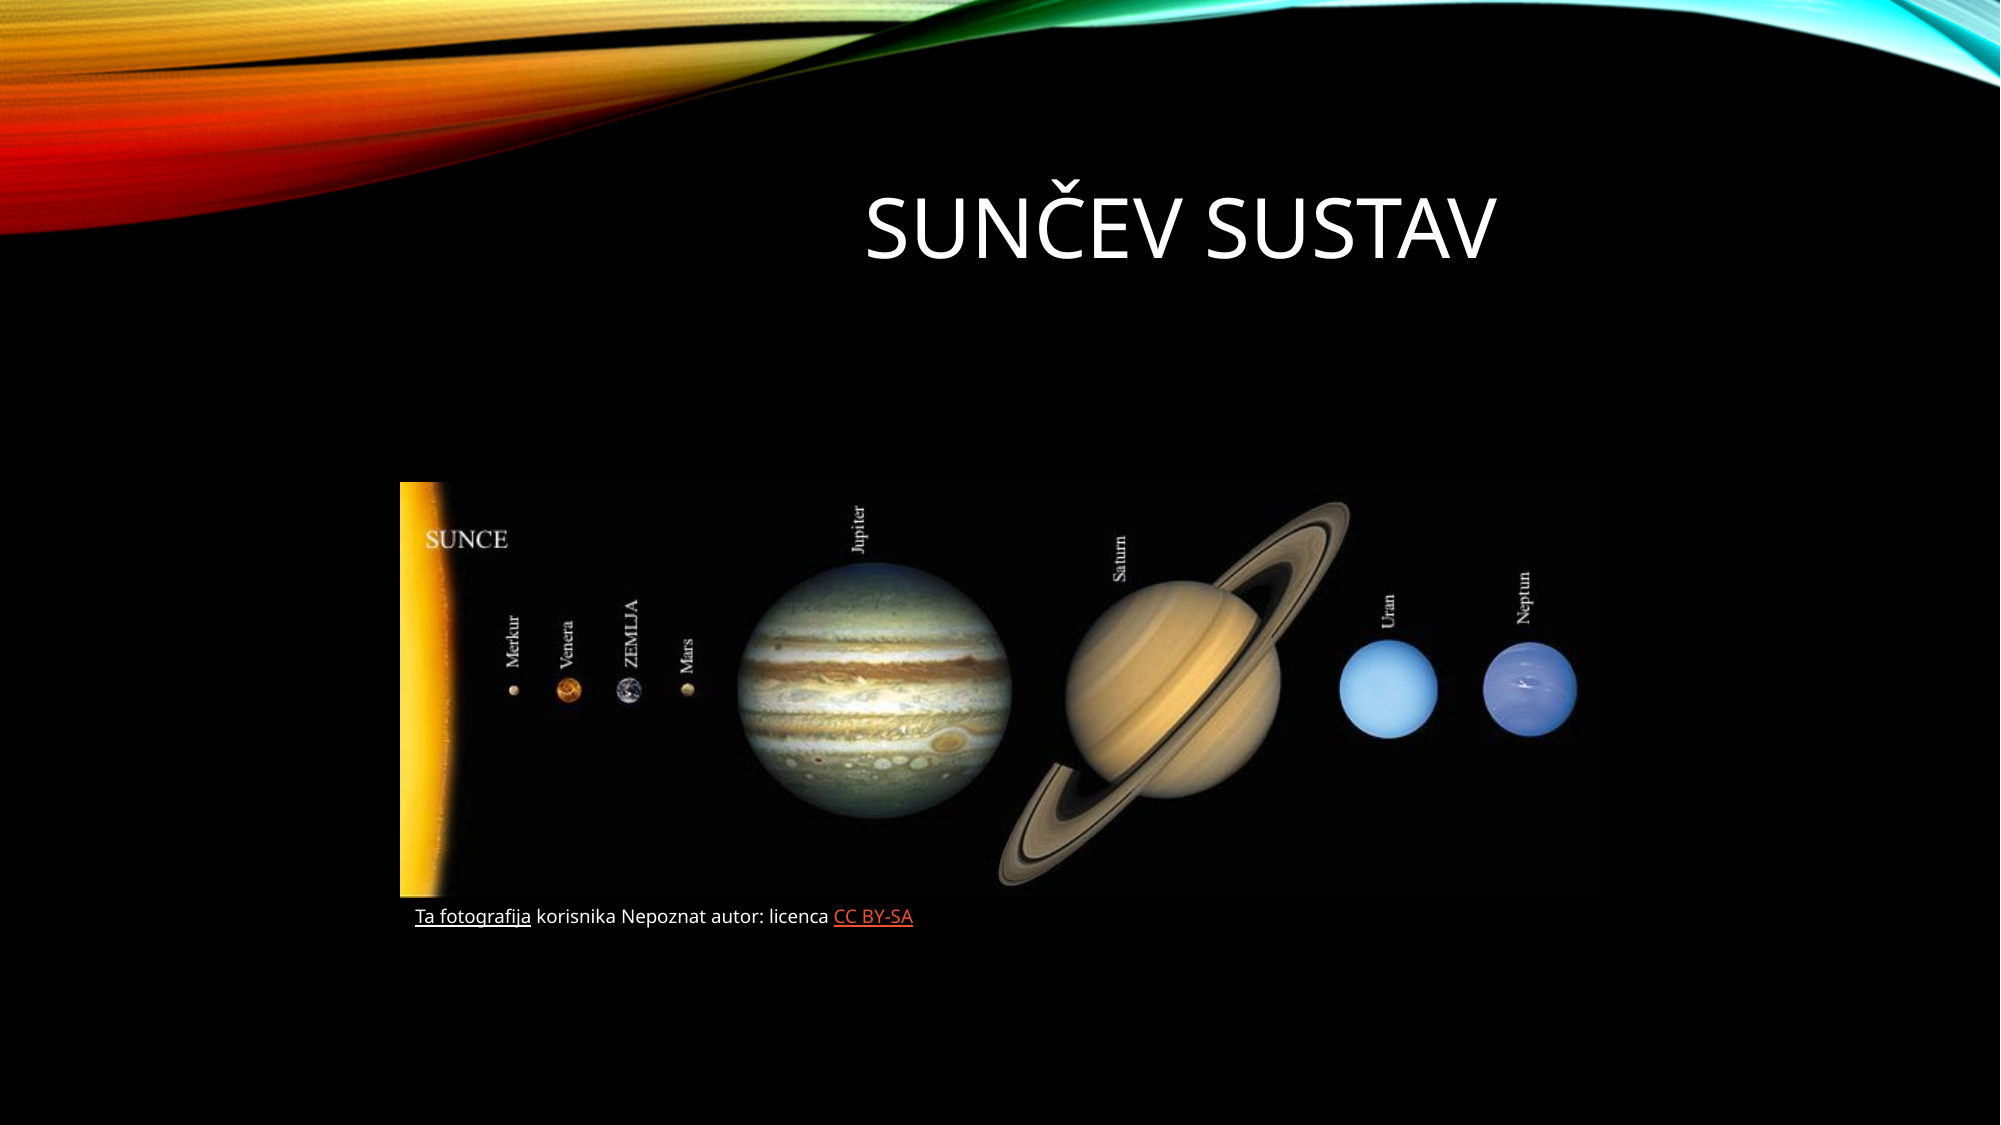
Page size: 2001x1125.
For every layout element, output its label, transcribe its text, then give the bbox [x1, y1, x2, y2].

picture [0, 0, 2000, 237]
text_box Ta fotografija korisnika Nepoznat autor: licenca CC BY-SA [400, 898, 1600, 938]
title Sunčev sustav [474, 125, 1888, 338]
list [400, 481, 1600, 898]
